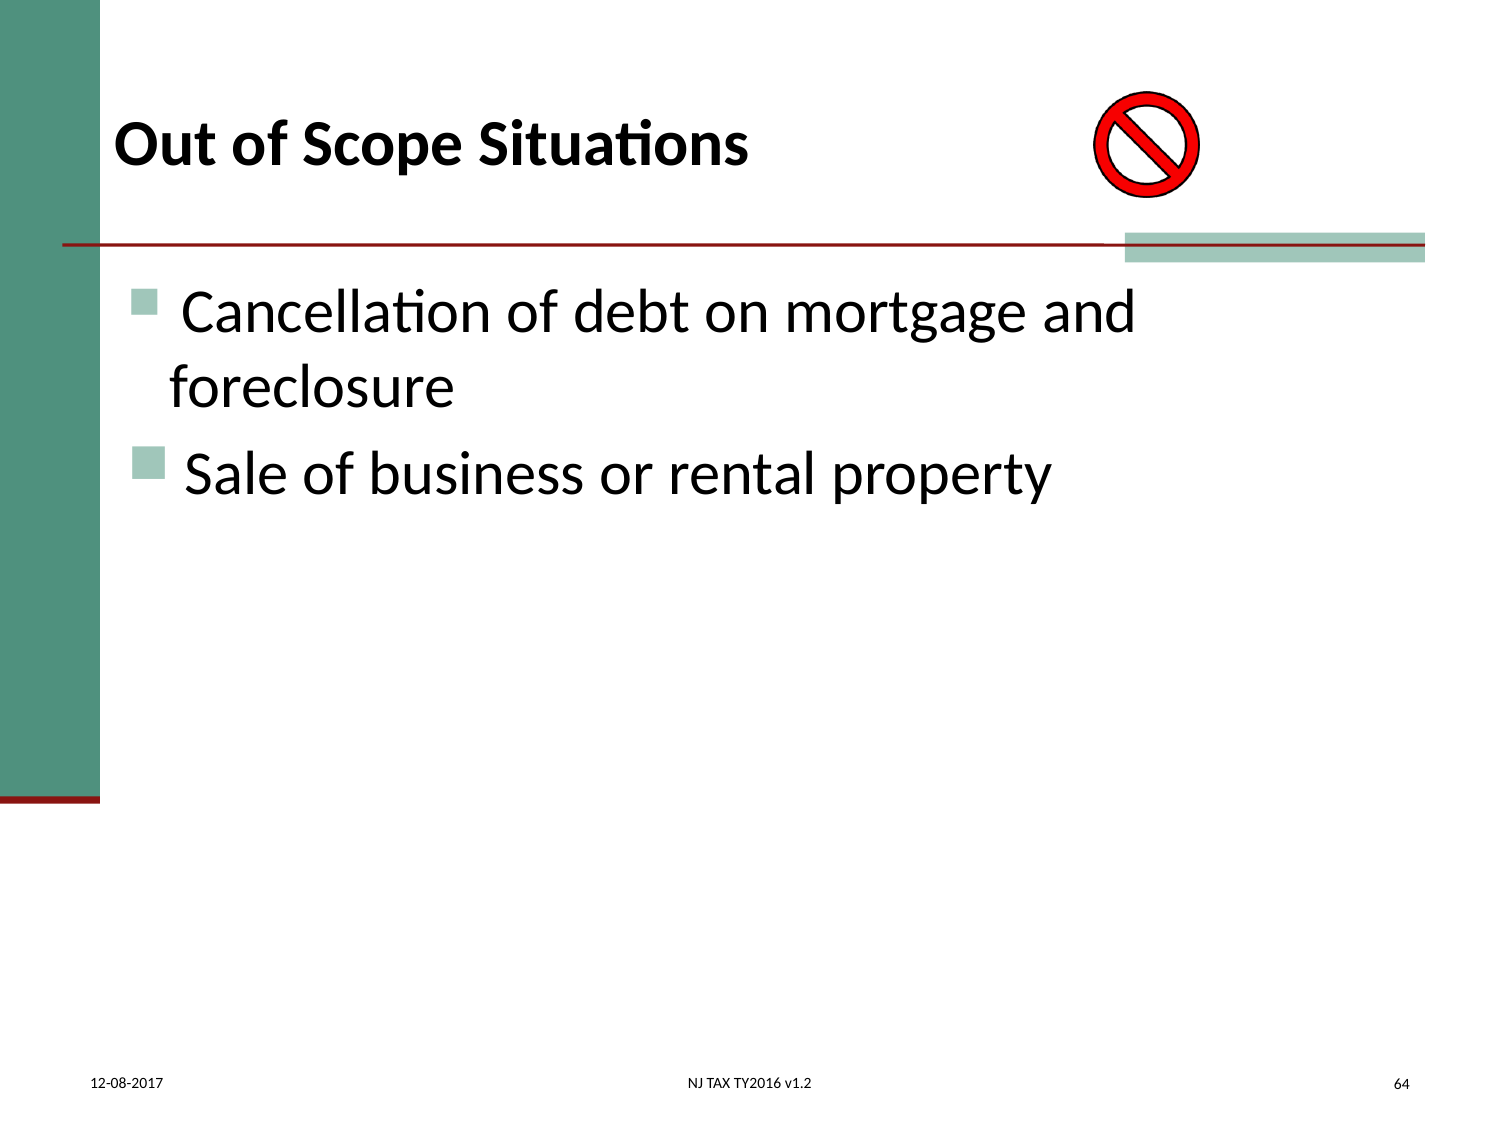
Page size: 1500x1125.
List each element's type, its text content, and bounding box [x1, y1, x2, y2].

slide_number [74, 1049, 401, 1100]
title Out of Scope Situations [99, 45, 1425, 234]
picture [1093, 91, 1200, 198]
slide_number 64 [1112, 1049, 1426, 1101]
list Cancellation of debt on mortgage and foreclosure Sale of business or rental property [112, 262, 1425, 1038]
footer NJ TAX TY2016 v1.2 [496, 1050, 1004, 1100]
